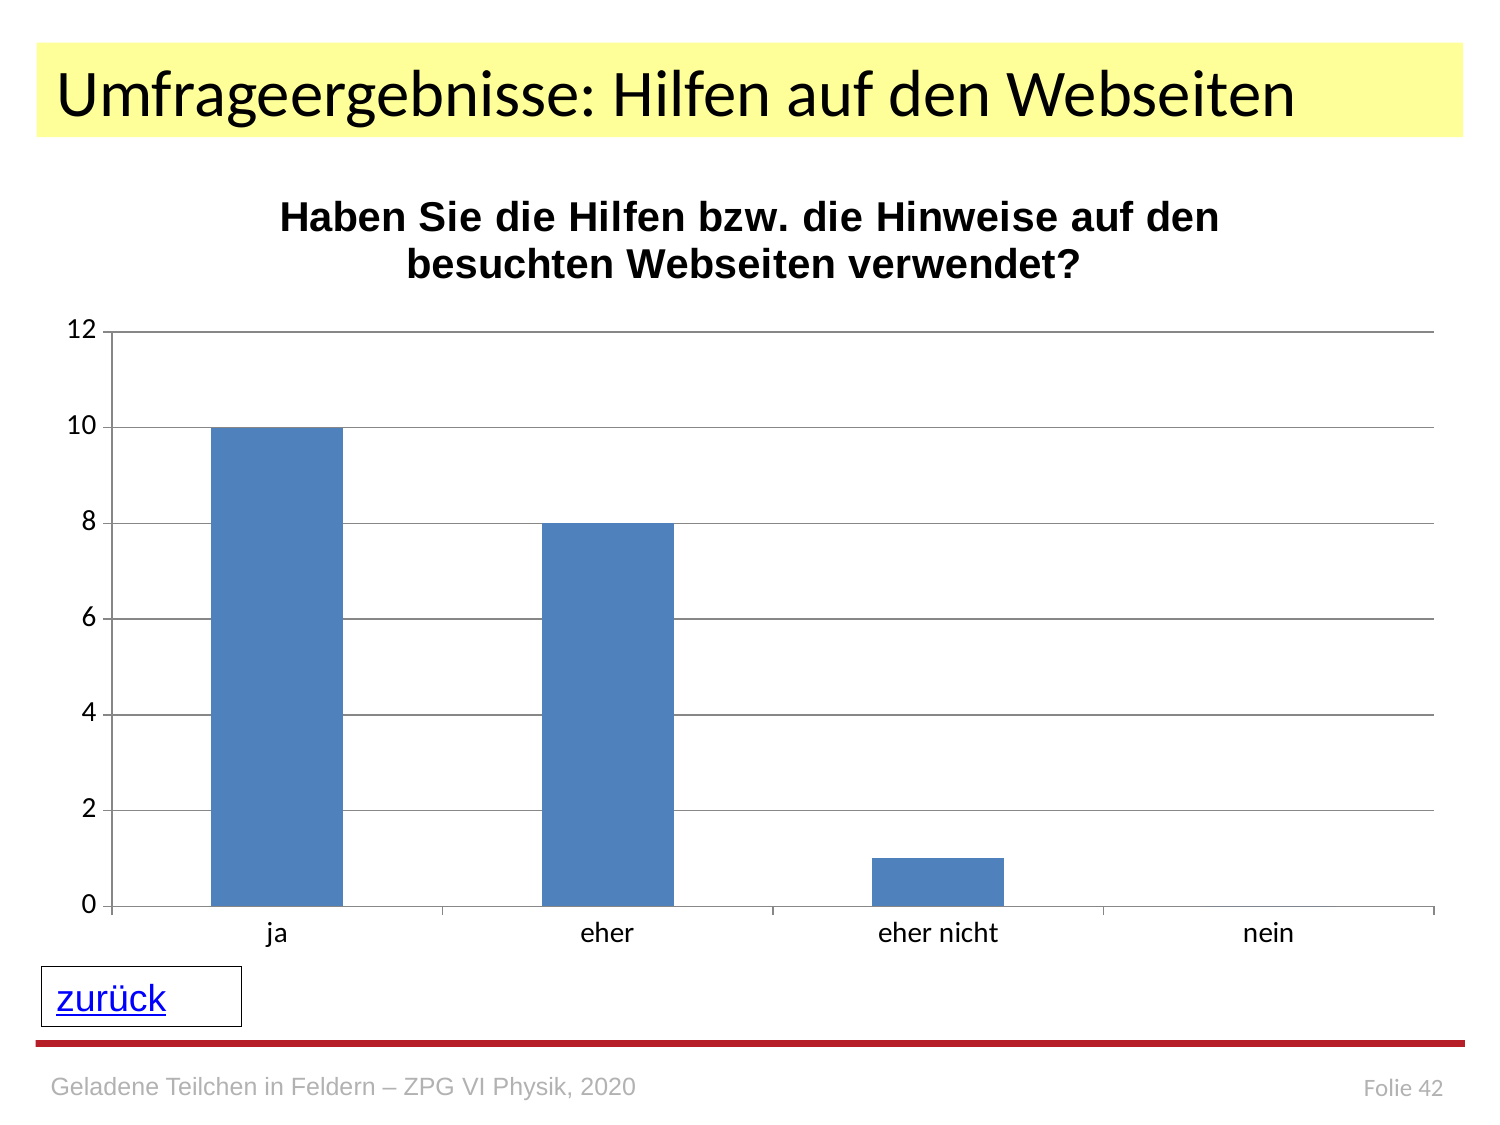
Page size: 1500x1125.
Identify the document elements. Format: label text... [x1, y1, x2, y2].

title Umfrageergebnisse: Hilfen auf den Webseiten [41, 42, 1459, 149]
footer Geladene Teilchen in Feldern – ZPG VI Physik, 2020 [35, 1055, 768, 1116]
text_box [242, 172, 1471, 1000]
chart [37, 157, 1463, 968]
slide_number Folie 42 [1108, 1056, 1459, 1117]
text_box zurück [41, 976, 242, 1027]
